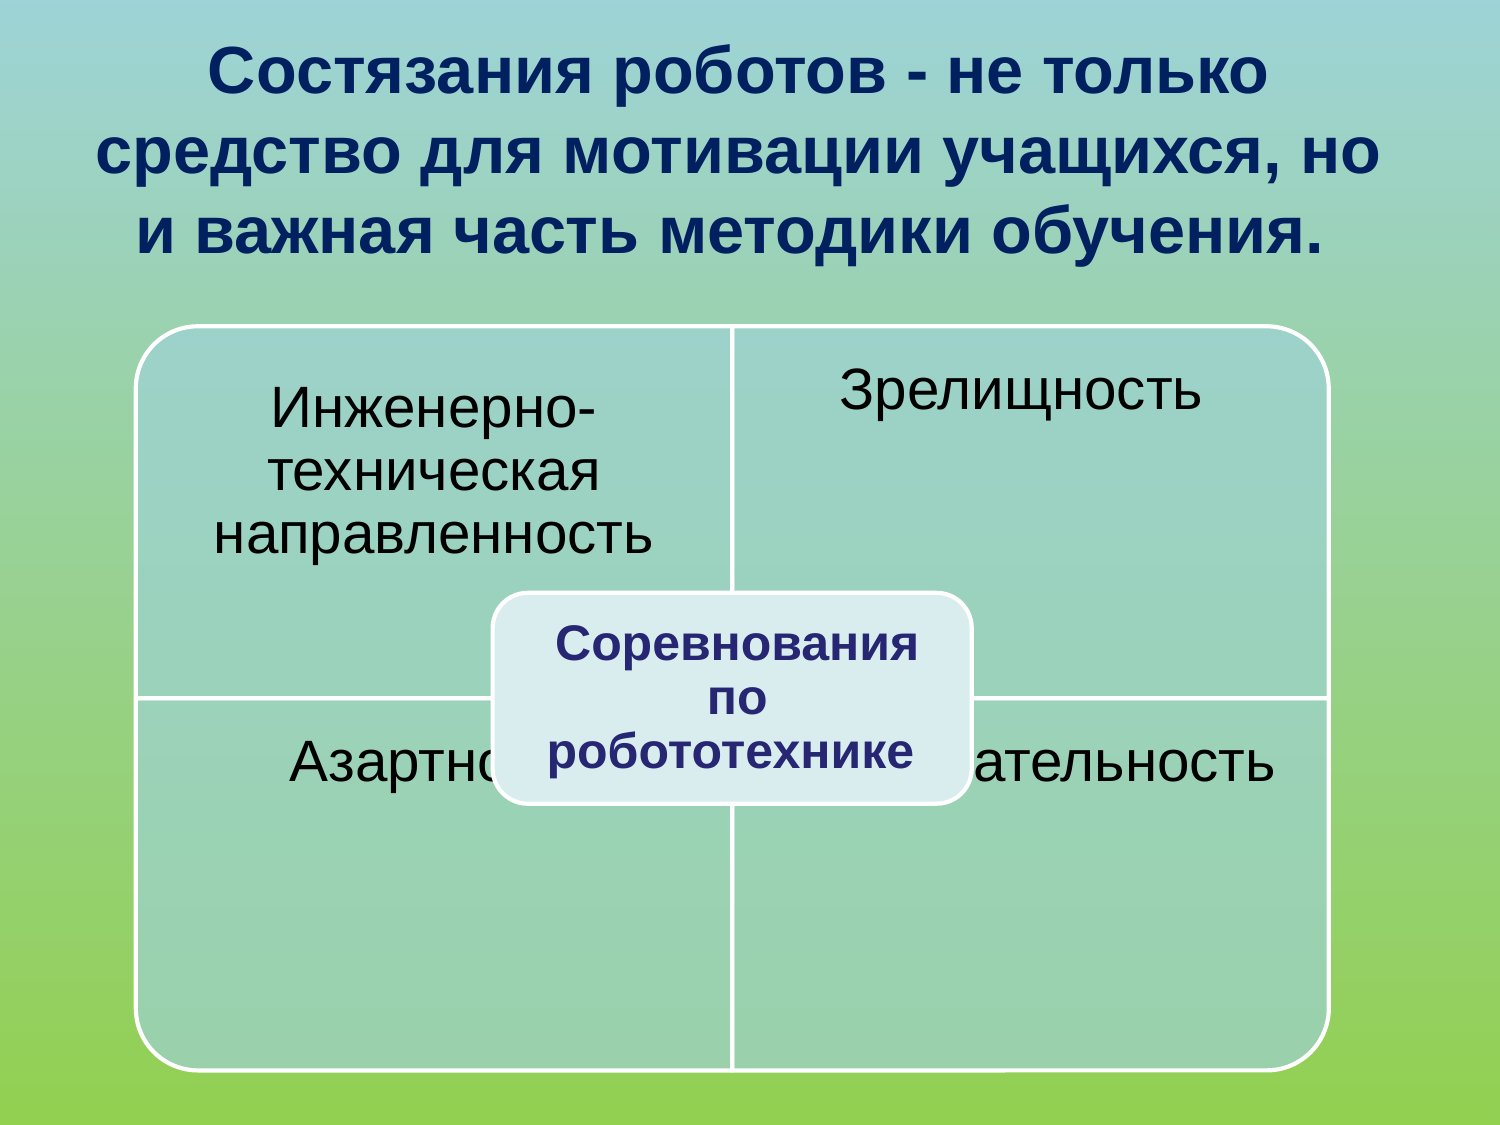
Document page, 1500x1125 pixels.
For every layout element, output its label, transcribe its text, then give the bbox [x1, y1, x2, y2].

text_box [135, 326, 1329, 1071]
text_box Состязания роботов - не только средство для мотивации учащихся, но и важная часть методики обучения. [55, 19, 1423, 149]
